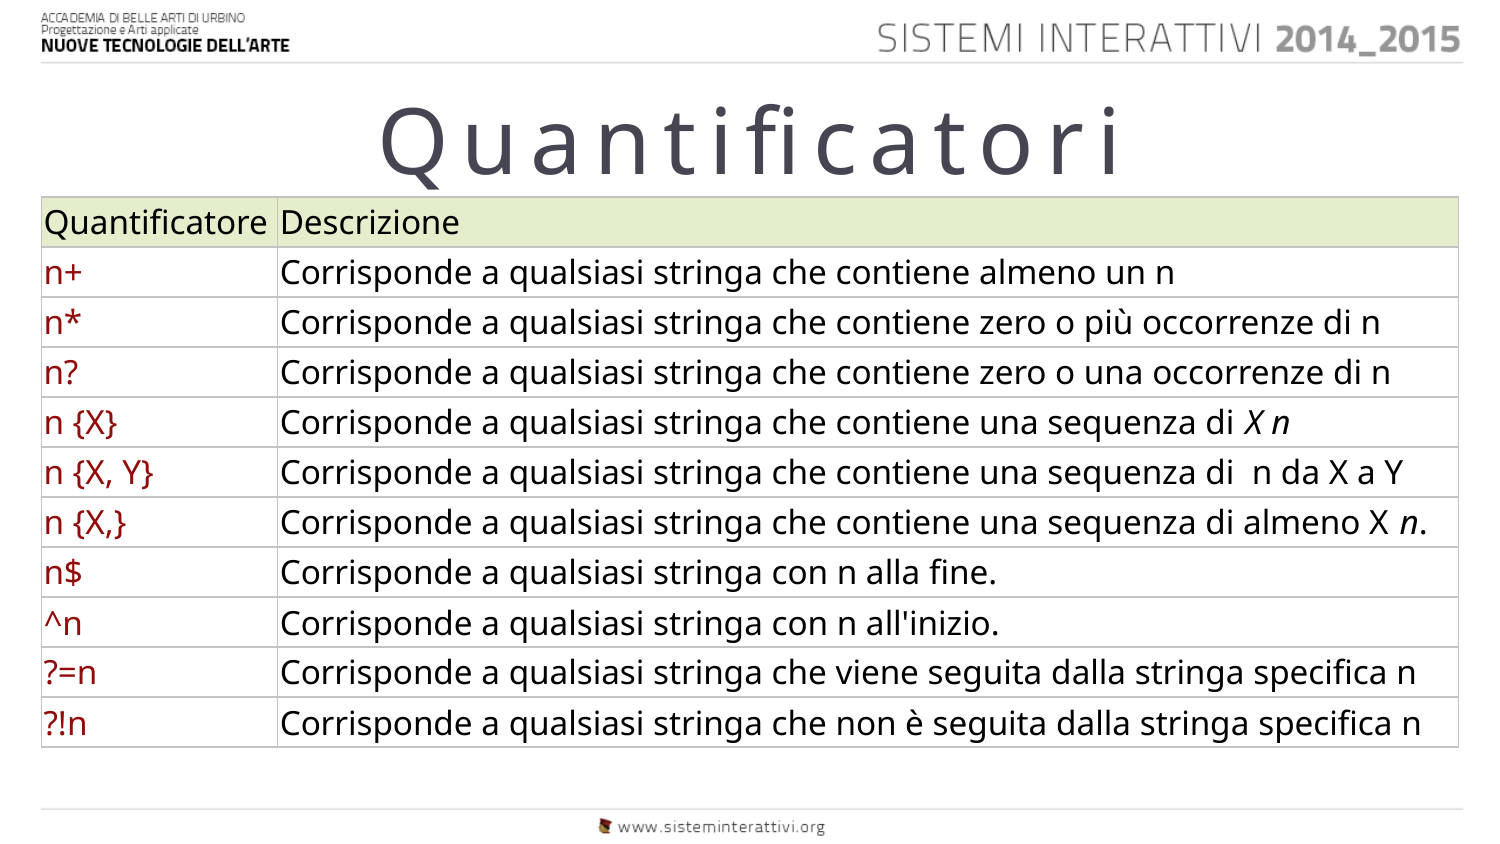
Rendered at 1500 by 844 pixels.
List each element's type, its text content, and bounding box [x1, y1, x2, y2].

table_cell ?!n [42, 698, 277, 746]
table_cell Corrisponde a qualsiasi stringa con n alla fine. [278, 548, 1458, 596]
table_cell Corrisponde a qualsiasi stringa che viene seguita dalla stringa specifica n [278, 648, 1458, 696]
table_cell Corrisponde a qualsiasi stringa con n all'inizio. [278, 598, 1458, 646]
table_cell Corrisponde a qualsiasi stringa che contiene una sequenza di almeno X n. [278, 498, 1458, 546]
table_cell n {X} [42, 398, 277, 446]
table_cell n {X, Y} [42, 448, 277, 496]
table_cell Corrisponde a qualsiasi stringa che contiene zero o una occorrenze di n [278, 348, 1458, 396]
table_cell Corrisponde a qualsiasi stringa che contiene una sequenza di X n [278, 398, 1458, 446]
title Quantificatori [74, 67, 1426, 196]
table_cell n {X,} [42, 498, 277, 546]
table_cell ^n [42, 598, 277, 646]
table_cell Corrisponde a qualsiasi stringa che contiene una sequenza di n da X a Y [278, 448, 1458, 496]
table_cell n+ [42, 248, 277, 296]
table_cell Corrisponde a qualsiasi stringa che contiene almeno un n [278, 248, 1458, 296]
table_cell Corrisponde a qualsiasi stringa che non è seguita dalla stringa specifica n [278, 698, 1458, 746]
table_cell n$ [42, 548, 277, 596]
table_header Descrizione [278, 198, 1458, 246]
table_cell ?=n [42, 648, 277, 696]
table_header Quantificatore [42, 198, 277, 246]
picture [0, 0, 1500, 844]
table_cell n? [42, 348, 277, 396]
table_cell n* [42, 298, 277, 346]
table_cell Corrisponde a qualsiasi stringa che contiene zero o più occorrenze di n [278, 298, 1458, 346]
